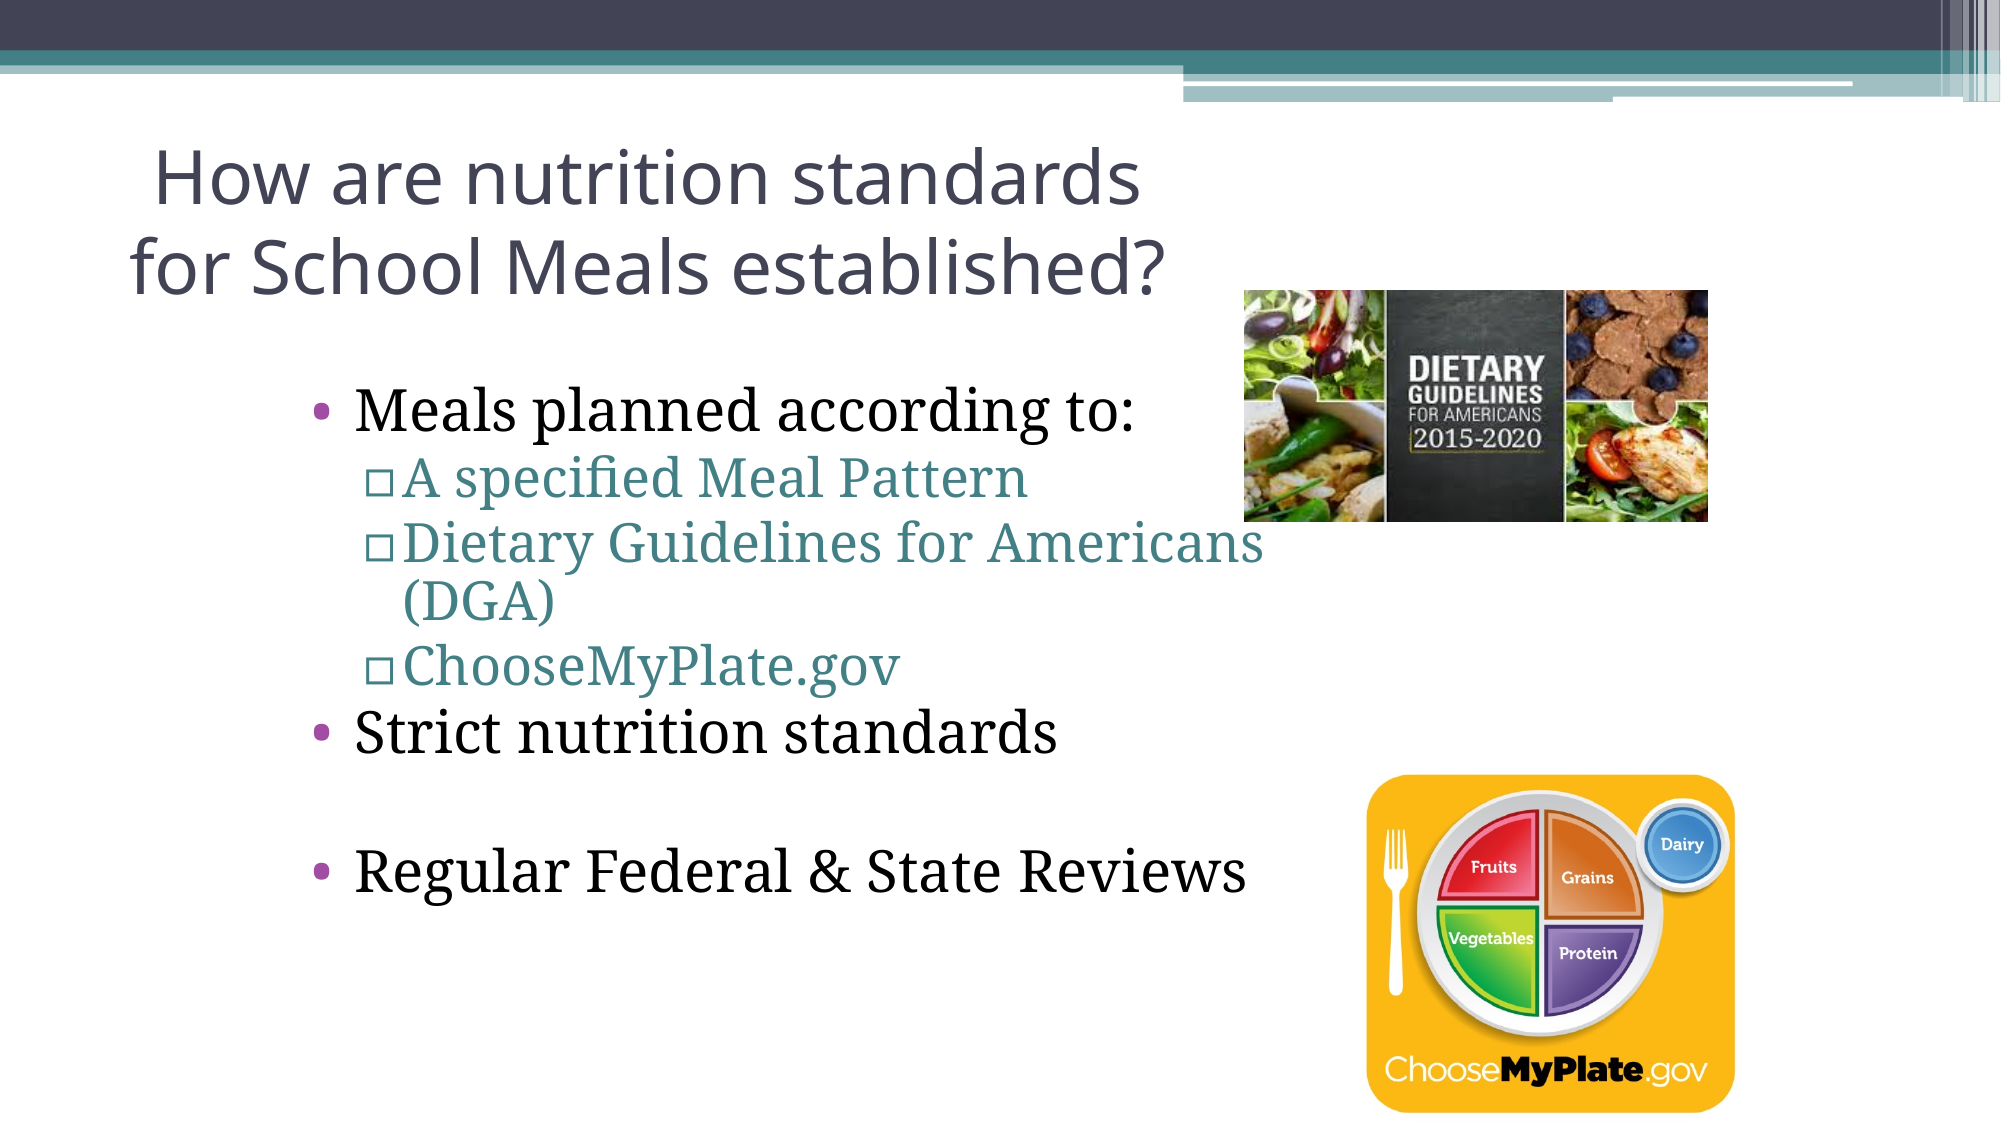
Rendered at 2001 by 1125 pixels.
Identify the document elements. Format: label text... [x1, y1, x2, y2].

picture [1244, 290, 1708, 523]
title How are nutrition standards for School Meals established? [84, 101, 1192, 339]
list Meals planned according to: A specified Meal Pattern Dietary Guidelines for Americans (DGA) ChooseMyPlate.gov Strict nutrition standards Regular Federal & State Reviews [279, 302, 1675, 961]
picture [1351, 762, 1751, 1125]
